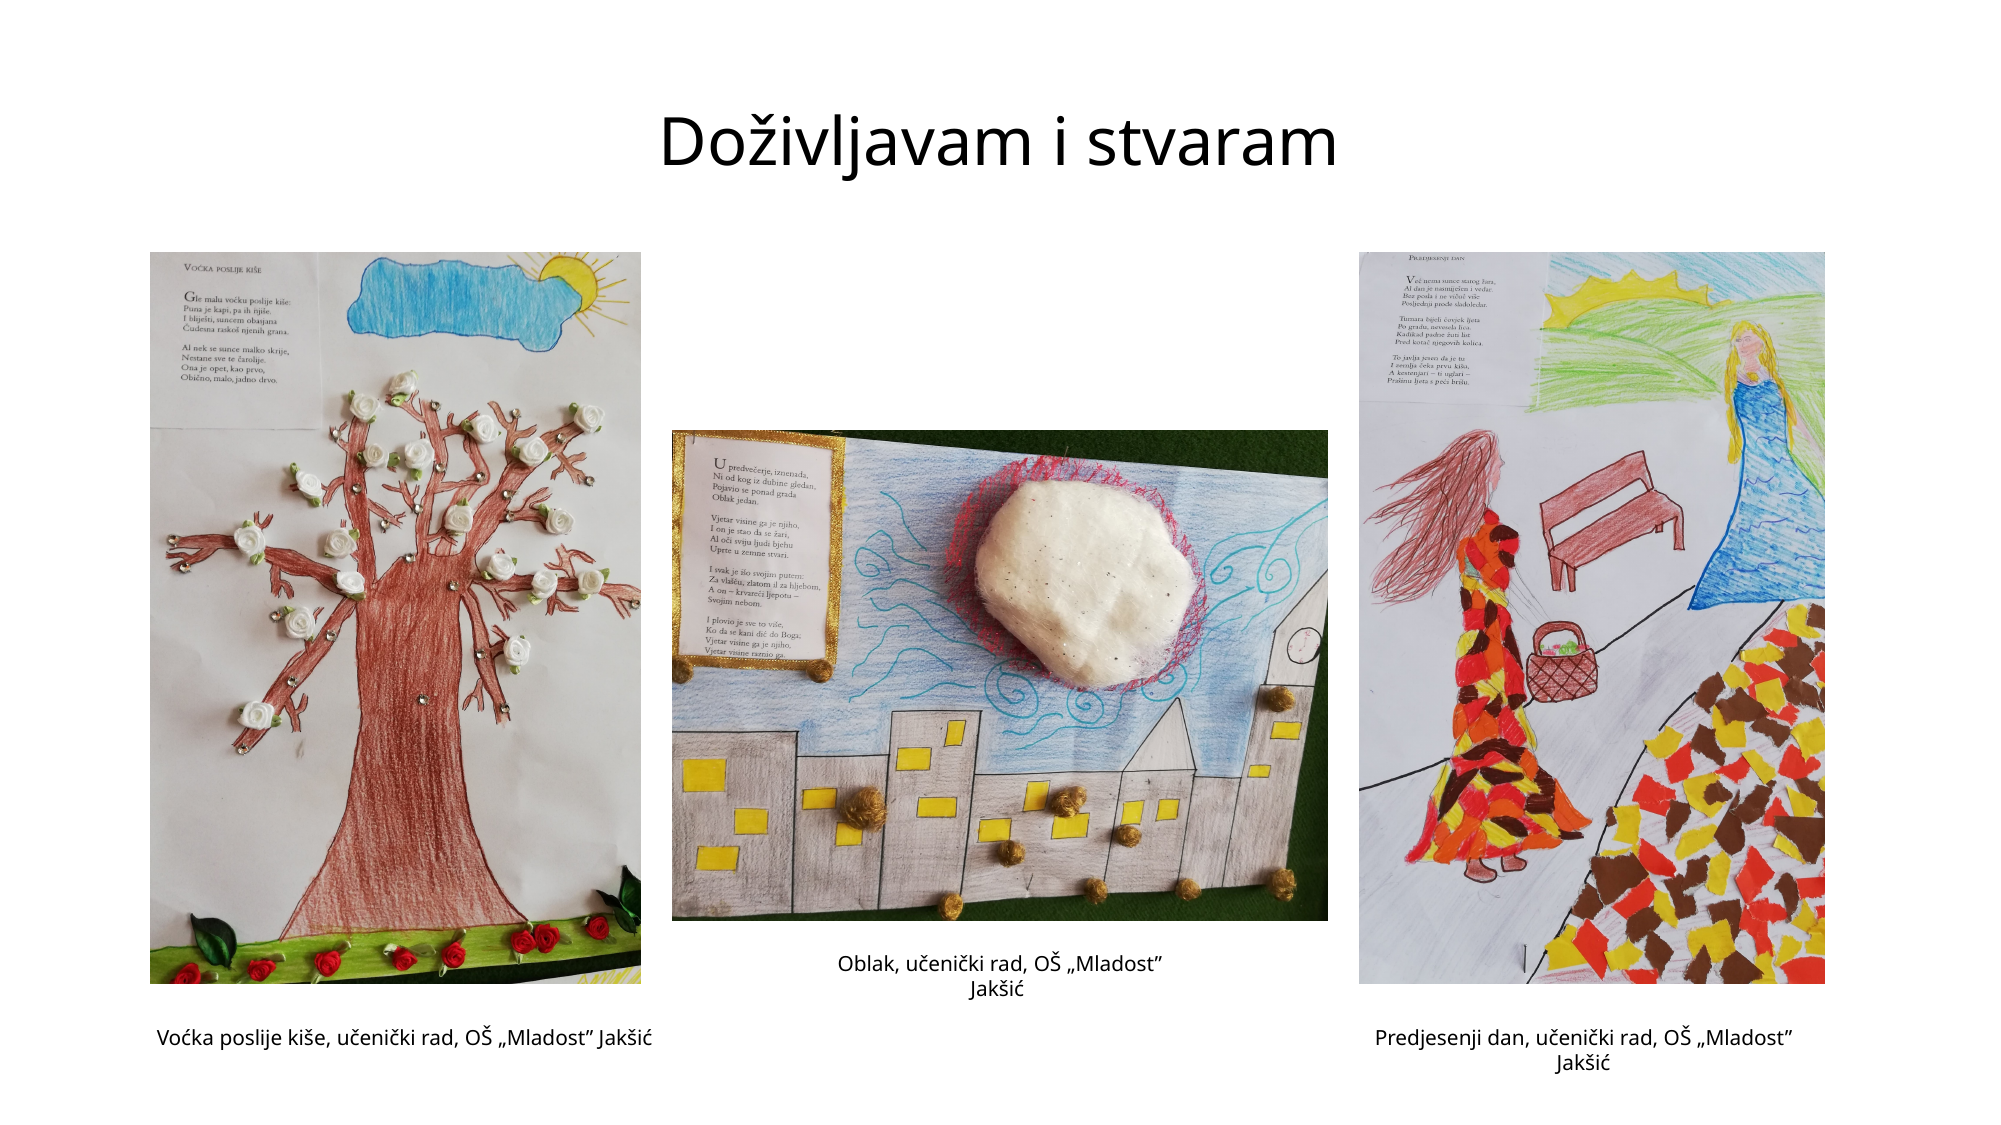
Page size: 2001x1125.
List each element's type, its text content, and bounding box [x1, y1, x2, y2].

picture [1359, 252, 1825, 984]
text_box Oblak, učenički rad, OŠ „Mladost” Jakšić [798, 943, 1201, 1009]
text_box Voćka poslije kiše, učenički rad, OŠ „Mladost” Jakšić [137, 1016, 673, 1057]
picture [672, 430, 1328, 921]
text_box Predjesenji dan, učenički rad, OŠ „Mladost” Jakšić [1342, 1016, 1825, 1082]
title Doživljavam i stvaram [137, 35, 1863, 253]
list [150, 252, 641, 984]
